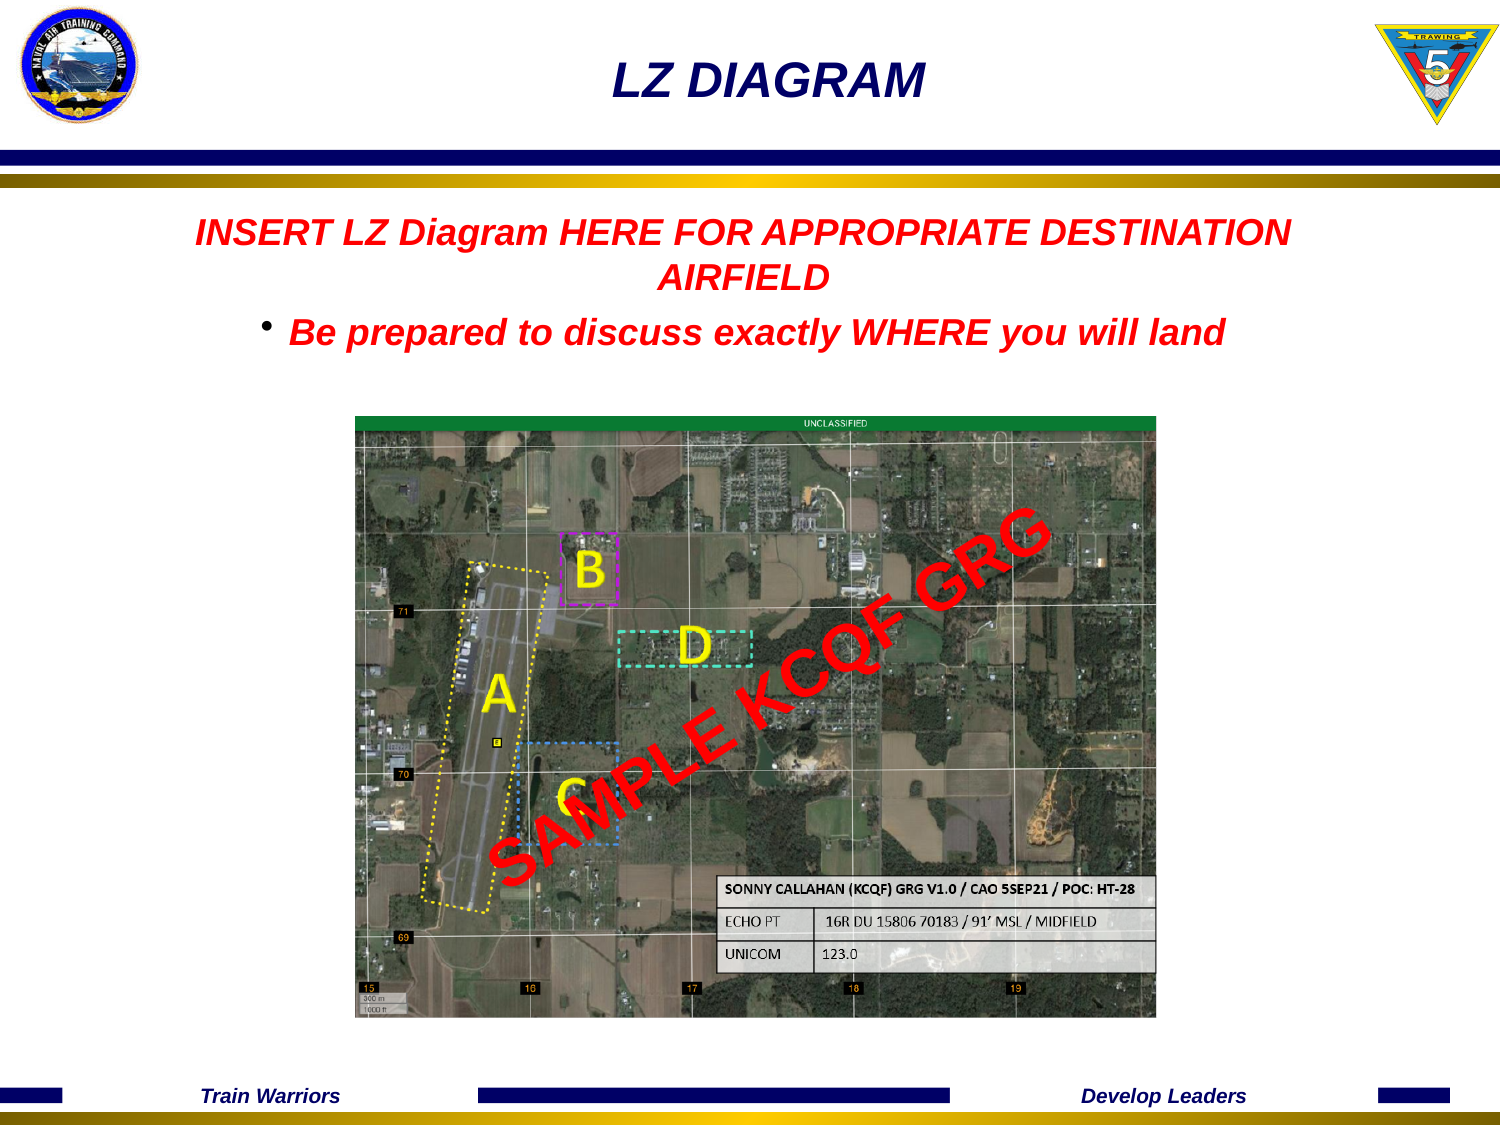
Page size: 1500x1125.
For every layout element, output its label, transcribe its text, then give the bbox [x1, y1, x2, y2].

title LZ DIAGRAM [161, 46, 1376, 109]
list INSERT LZ Diagram HERE FOR APPROPRIATE DESTINATION AIRFIELD Be prepared to discuss exactly WHERE you will land [99, 199, 1388, 987]
picture [355, 416, 1158, 1018]
picture [1374, 24, 1500, 126]
picture [16, 5, 142, 125]
